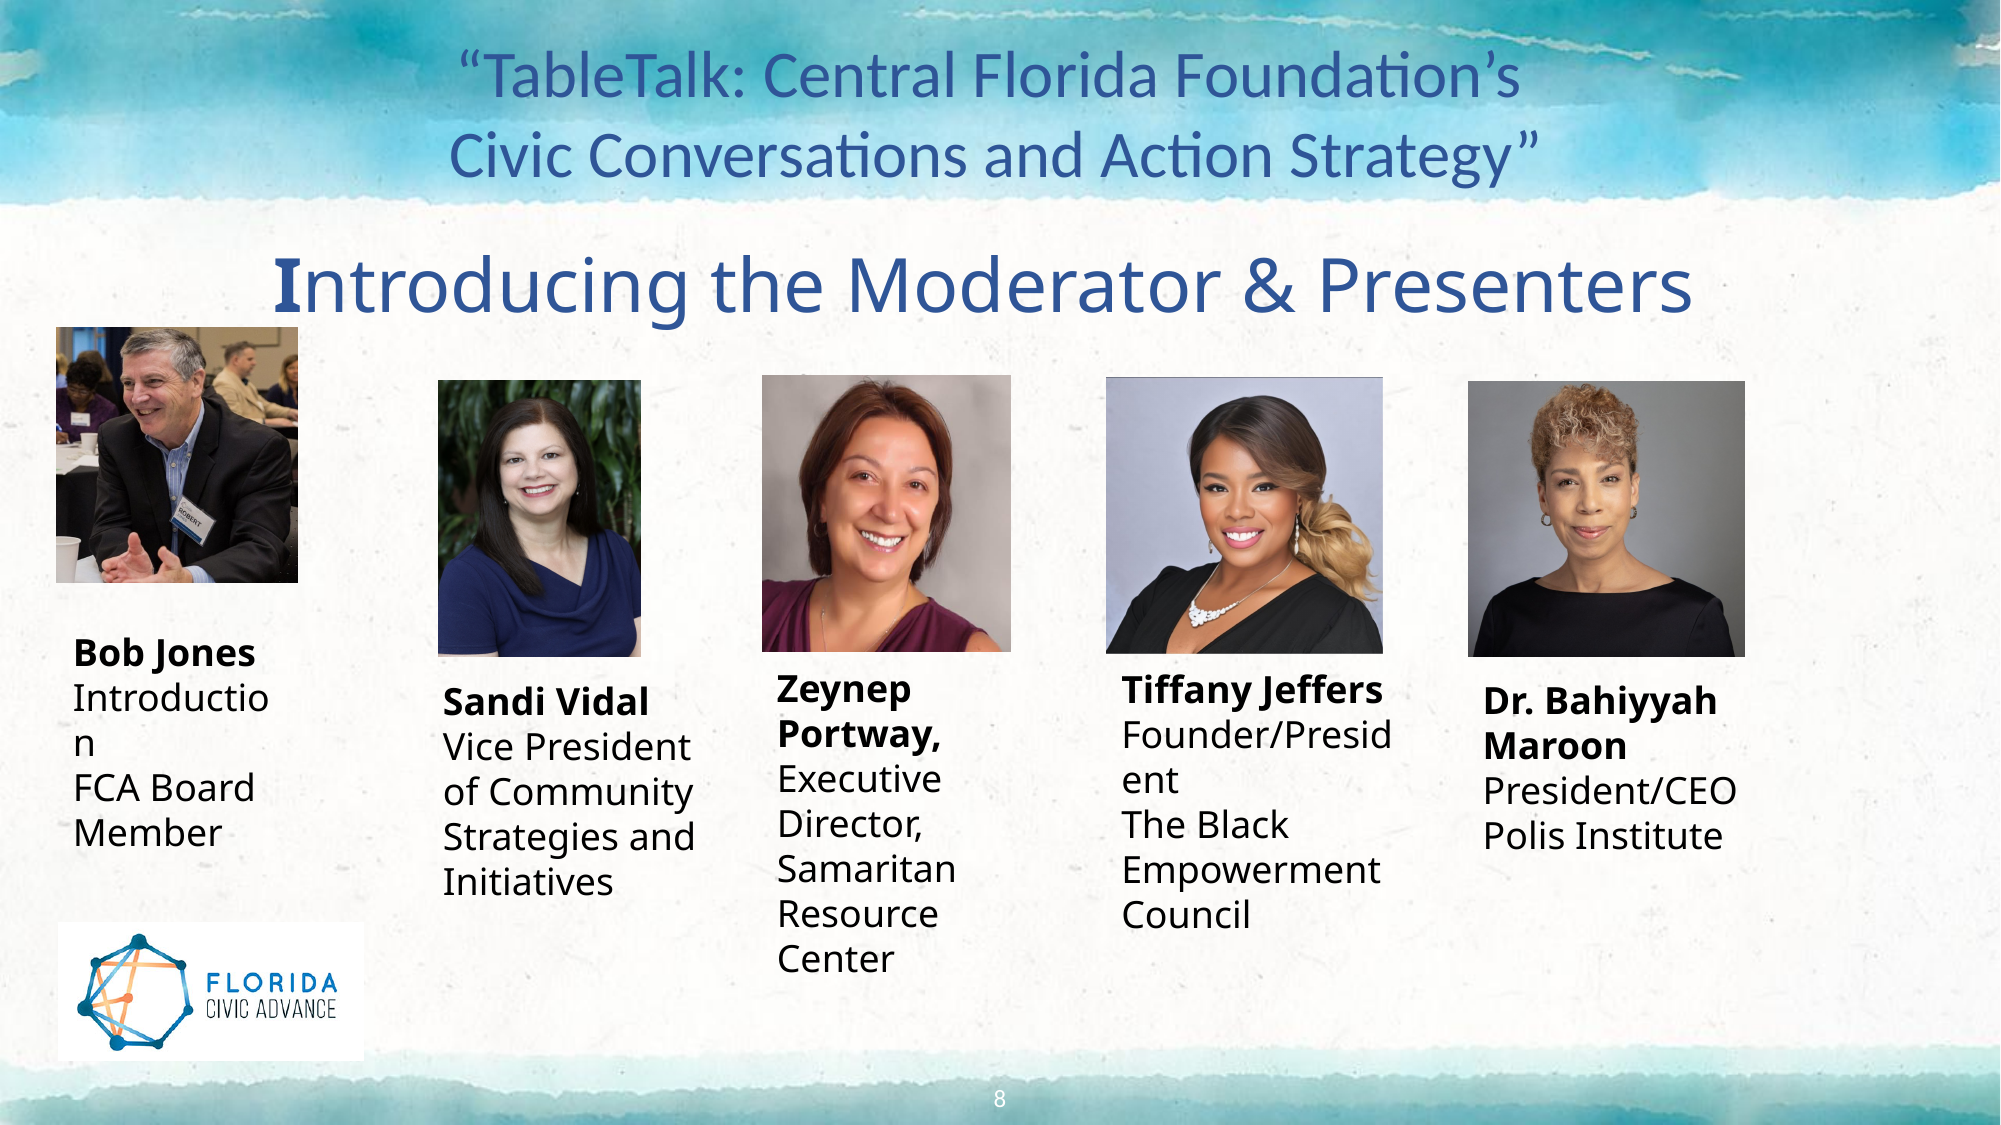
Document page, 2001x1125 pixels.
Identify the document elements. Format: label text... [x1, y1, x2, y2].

text_box Sandi Vidal Vice President of Community Strategies and Initiatives [428, 670, 718, 911]
text_box Tiffany Jeffers Founder/President The Black Empowerment Council [1106, 658, 1428, 944]
text_box Zeynep Portway, Executive Director, Samaritan Resource Center [762, 657, 1068, 988]
text_box “TableTalk: Central Florida Foundation’s Civic Conversations and Action Strategy” [159, 23, 1833, 198]
title Introducing the Moderator & Presenters [48, 189, 1920, 378]
text_box Bob Jones Introduction FCA Board Member [58, 621, 300, 862]
picture [0, 0, 2001, 1125]
text_box Dr. Bahiyyah Maroon President/CEO Polis Institute [1467, 669, 1823, 865]
slide_number 8 [939, 1062, 1060, 1125]
